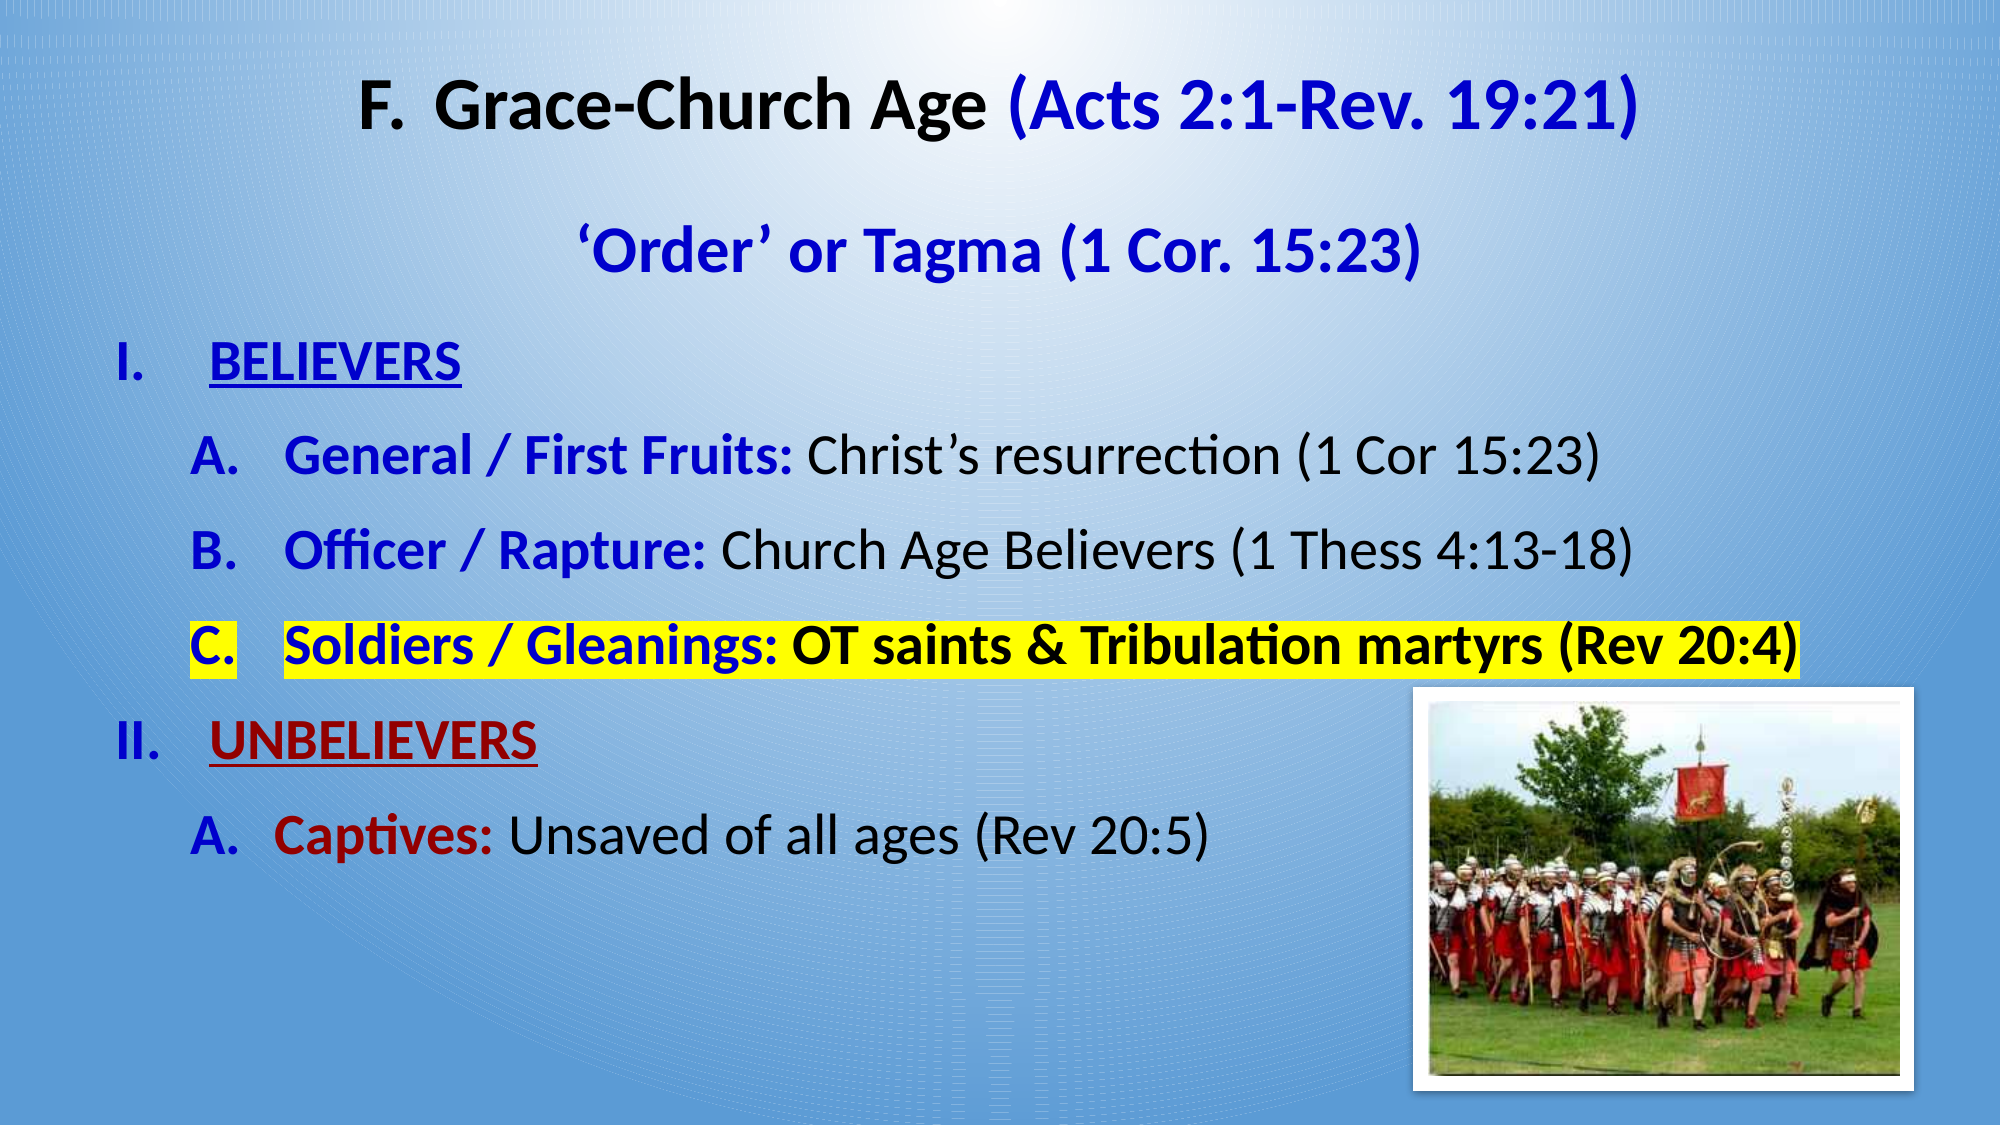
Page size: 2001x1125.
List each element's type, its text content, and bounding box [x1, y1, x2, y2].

list BELIEVERS General / First Fruits: Christ’s resurrection (1 Cor 15:23) Officer / Rapture: Church Age Believers (1 Thess 4:13-18) Soldiers / Gleanings: OT saints & Tribulation martyrs (Rev 20:4) UNBELIEVERS Captives: Unsaved of all ages (Rev 20:5) [100, 314, 1900, 957]
text_box Grace-Church Age (Acts 2:1-Rev. 19:21) [341, 31, 1659, 180]
picture [1427, 701, 1900, 1077]
title ‘Order’ or Tagma (1 Cor. 15:23) [324, 198, 1675, 294]
